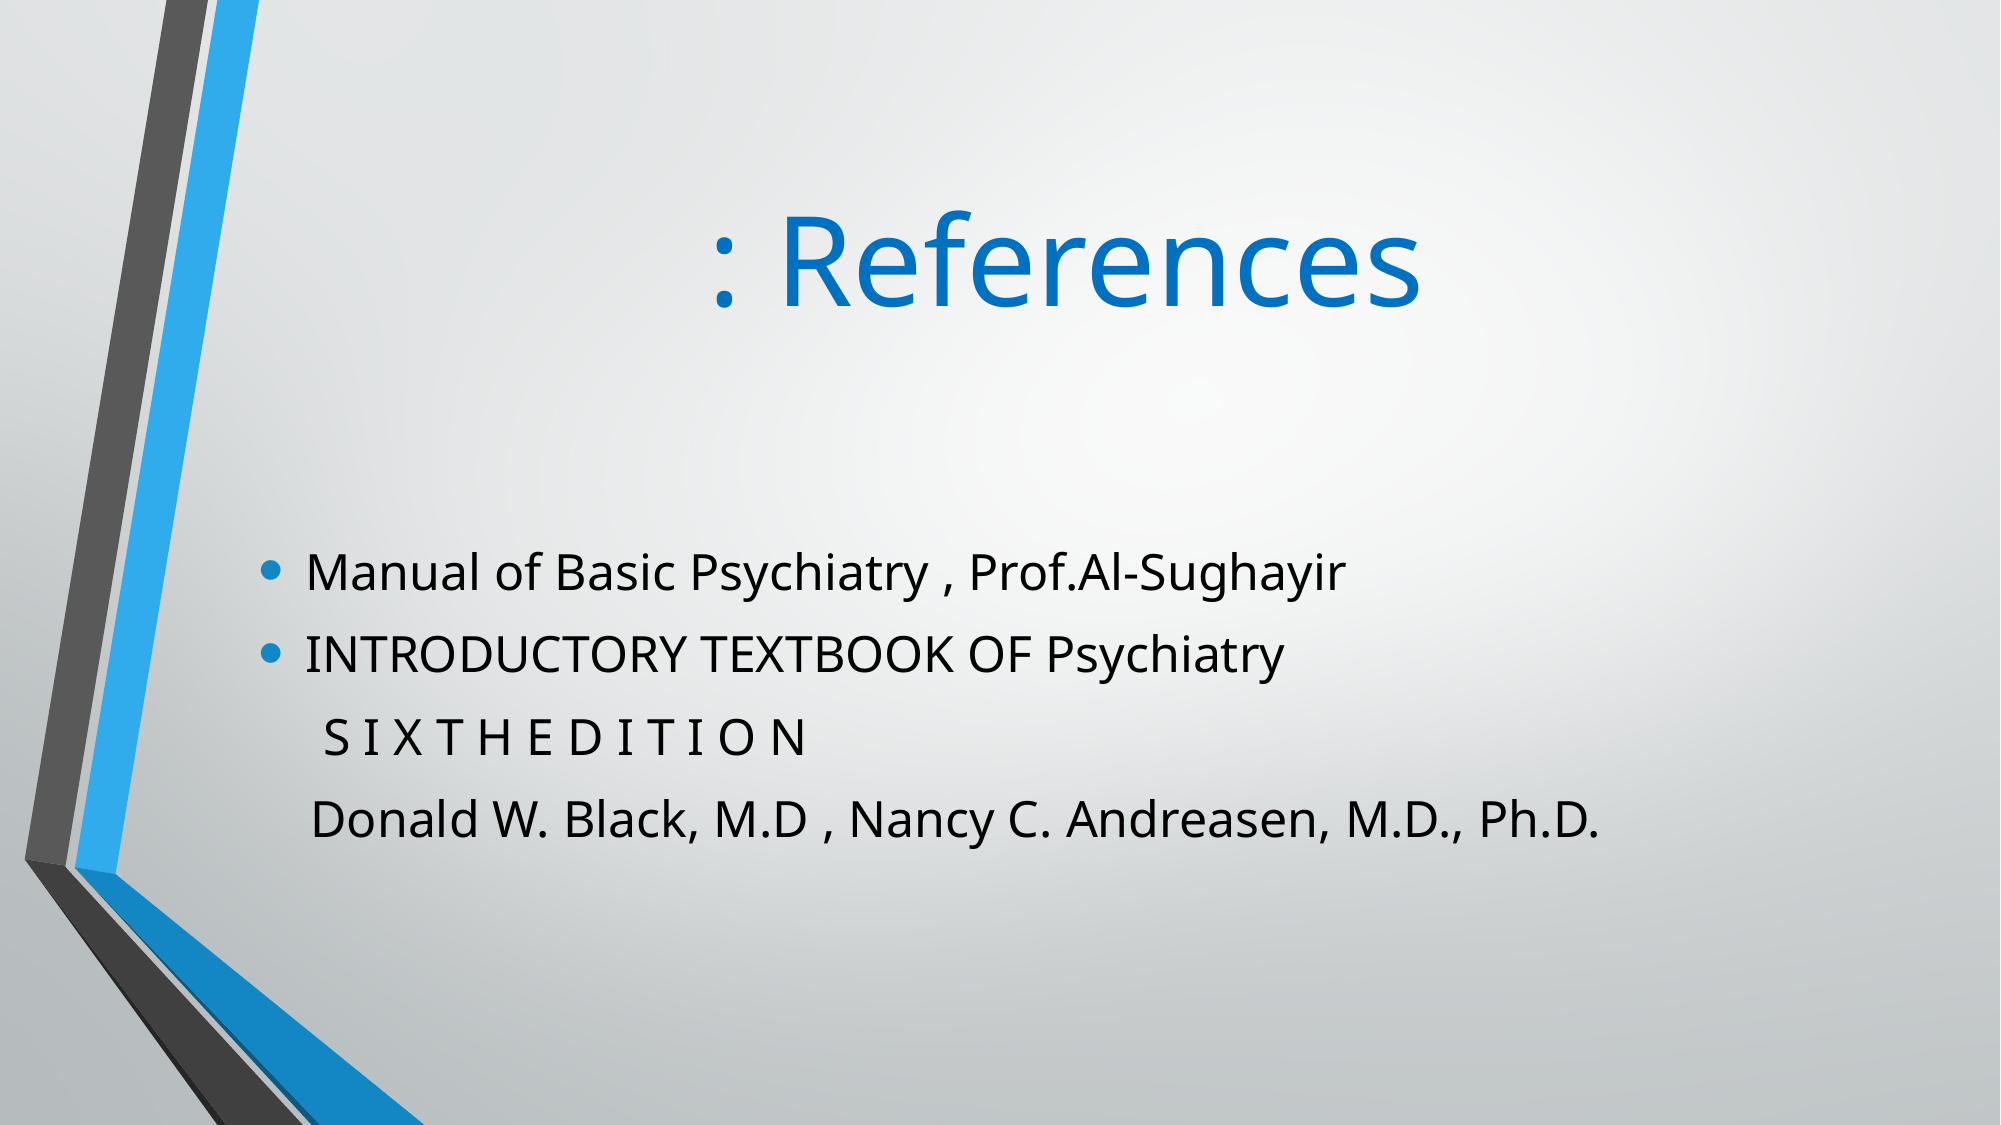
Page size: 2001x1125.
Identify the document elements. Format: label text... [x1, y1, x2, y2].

list Manual of Basic Psychiatry , Prof.Al-Sughayir INTRODUCTORY TEXTBOOK OF Psychiatry S I X T H E D I T I O N Donald W. Black, M.D , Nancy C. Andreasen, M.D., Ph.D. [243, 437, 1887, 950]
title References : [243, 112, 1887, 400]
